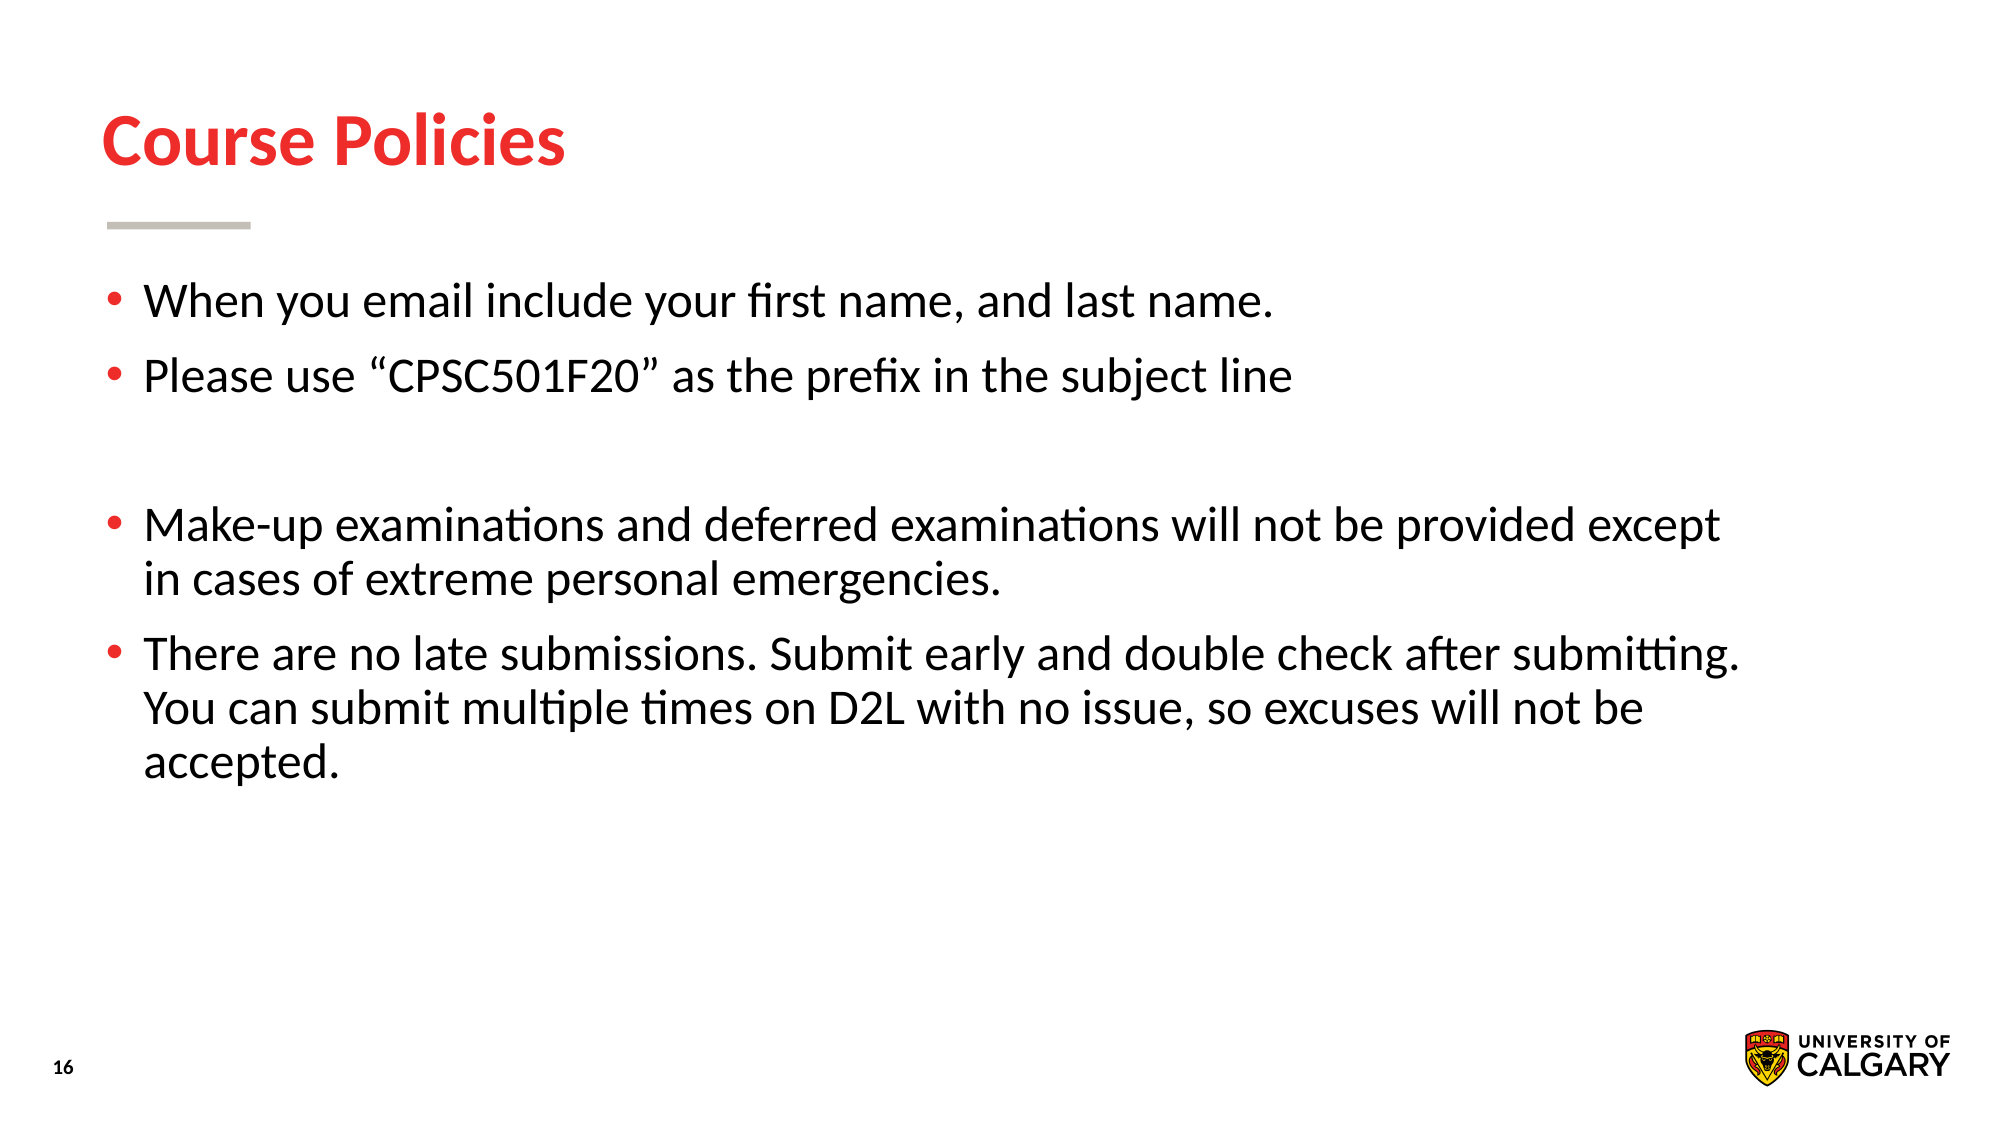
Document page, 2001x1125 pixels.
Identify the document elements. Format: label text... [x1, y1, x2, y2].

title Course Policies [87, 60, 1774, 222]
picture [1722, 1012, 1973, 1099]
list When you email include your first name, and last name. Please use “CPSC501F20” as the prefix in the subject line Make-up examinations and deferred examinations will not be provided except in cases of extreme personal emergencies. There are no late submissions. Submit early and double check after submitting. You can submit multiple times on D2L with no issue, so excuses will not be accepted. [91, 266, 1774, 981]
